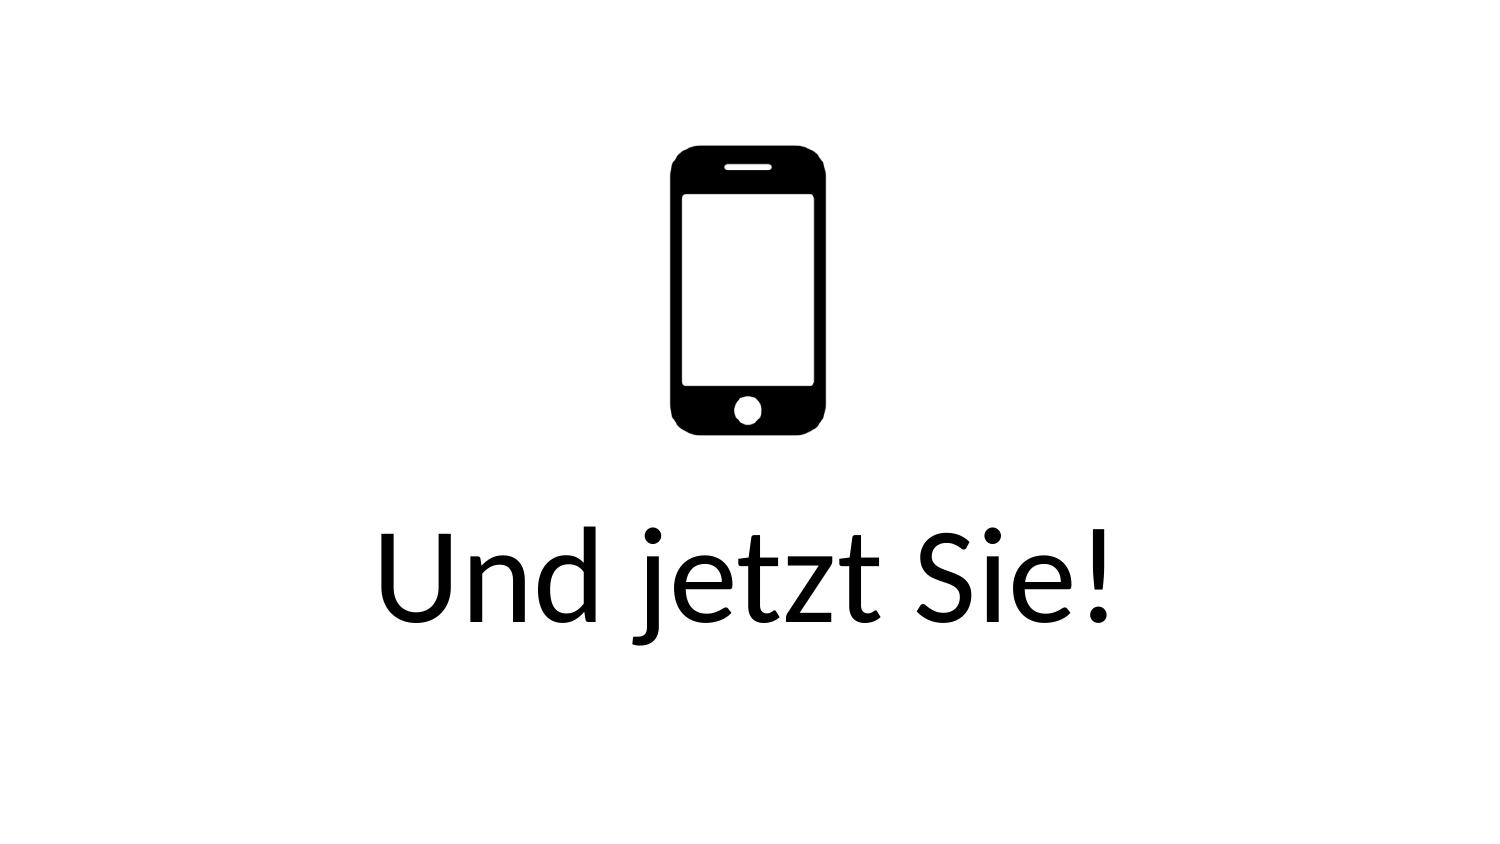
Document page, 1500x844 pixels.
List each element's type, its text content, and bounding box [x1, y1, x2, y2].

picture [598, 129, 898, 451]
text_box Und jetzt Sie! [72, 433, 1423, 596]
